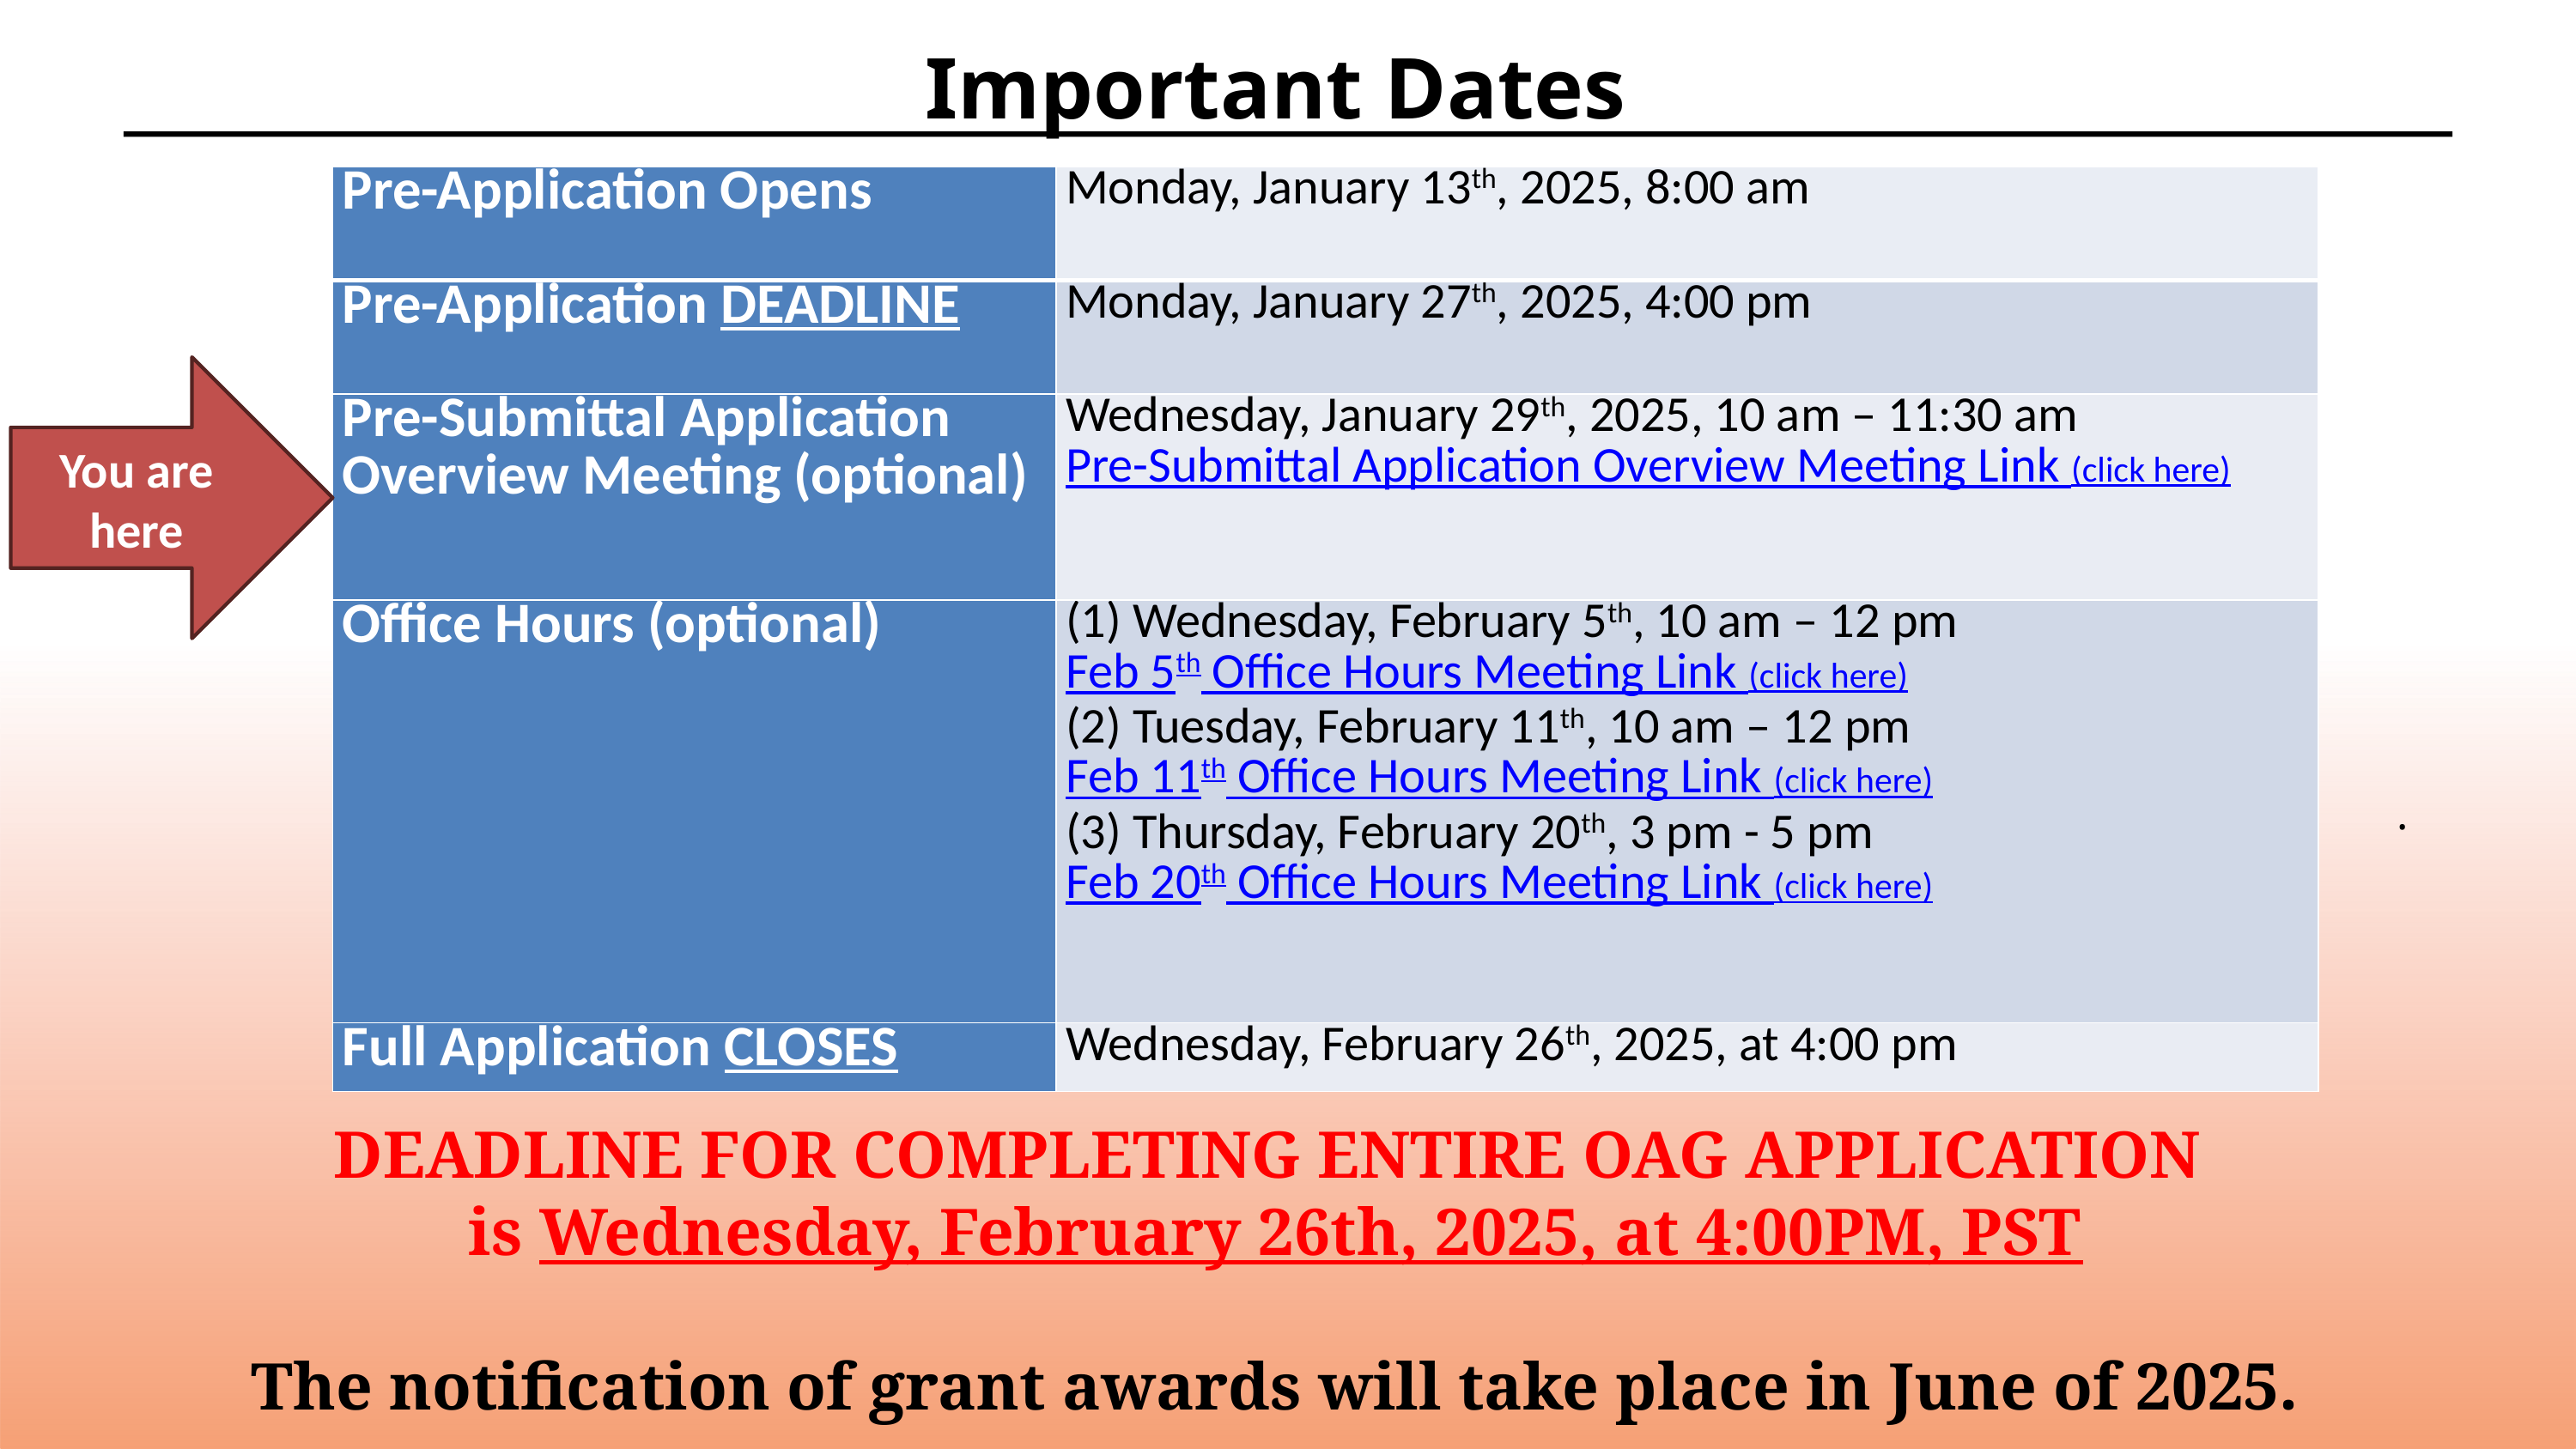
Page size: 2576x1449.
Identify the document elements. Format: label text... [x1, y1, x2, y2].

table_cell Office Hours (optional) [333, 601, 1055, 1022]
table_cell Pre-Application DEADLINE [333, 282, 1055, 393]
table_header Pre-Application Opens [333, 167, 1055, 278]
table_cell Pre-Submittal Application Overview Meeting (optional) [333, 395, 1055, 599]
table_cell Monday, January 27th, 2025, 4:00 pm [1057, 282, 2318, 393]
table_cell Wednesday, February 26th, 2025, at 4:00 pm [1057, 1023, 2318, 1091]
table_cell Wednesday, January 29th, 2025, 10 am – 11:30 am Pre-Submittal Application Overview Meeting Link (click here) [1057, 395, 2318, 599]
table_header Monday, January 13th, 2025, 8:00 am [1057, 167, 2318, 278]
text_box [0, 0, 2576, 1449]
text_box Important Dates [595, 18, 1957, 136]
table_cell Full Application CLOSES [333, 1023, 1055, 1091]
text_box DEADLINE FOR COMPLETING ENTIRE OAG APPLICATION is Wednesday, February 26th, 2025, at 4:00PM, PST The notification of grant awards will take place in June of 2025. [238, 1106, 2314, 1429]
text_box You are here [9, 355, 335, 640]
table_cell (1) Wednesday, February 5th, 10 am – 12 pm Feb 5th Office Hours Meeting Link (click here) (2) Tuesday, February 11th, 10 am – 12 pm Feb 11th Office Hours Meeting Link (click here) (3) Thursday, February 20th, 3 pm - 5 pm Feb 20th Office Hours Meeting Link (click here) [1057, 601, 2318, 1022]
text_box . [2319, 718, 2432, 839]
